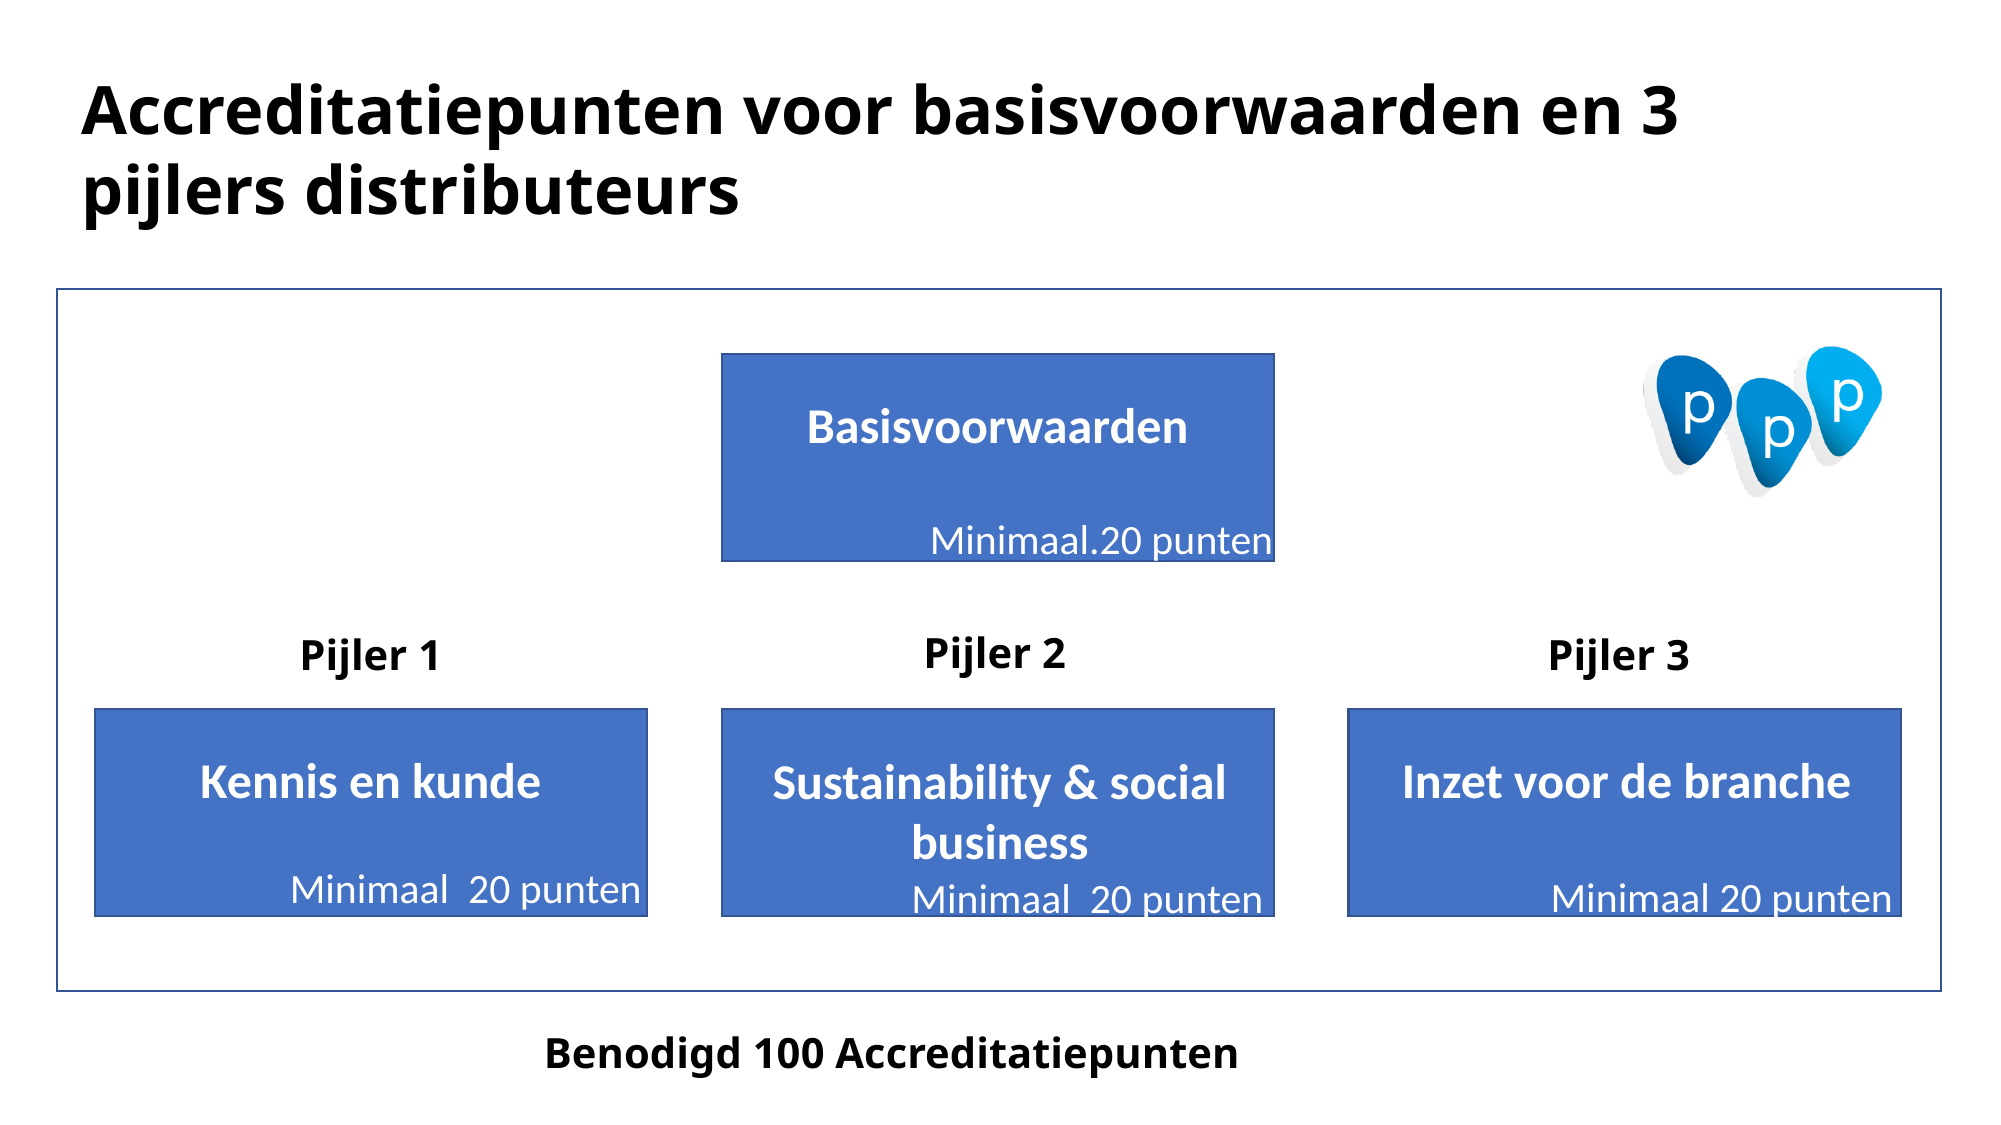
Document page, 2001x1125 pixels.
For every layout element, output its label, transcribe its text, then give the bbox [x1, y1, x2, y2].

text_box Pijler 3 [1342, 621, 1895, 687]
text_box [94, 708, 648, 917]
text_box Minimaal 20 punten [1535, 863, 1949, 928]
text_box [1347, 708, 1902, 917]
text_box [721, 708, 1275, 917]
picture [1613, 310, 1901, 533]
text_box Kennis en kunde [94, 740, 647, 816]
text_box Pijler 1 [94, 621, 647, 687]
text_box Minimaal 20 punten [275, 854, 668, 920]
text_box Accreditatiepunten voor basisvoorwaarden en 3 pijlers distributeurs [66, 60, 1867, 236]
text_box Minimaal 20 punten [896, 864, 1295, 930]
text_box Basisvoorwaarden [721, 385, 1274, 461]
text_box [721, 353, 1275, 562]
text_box Benodigd 100 Accreditatiepunten [529, 1019, 1461, 1085]
text_box Pijler 2 [718, 619, 1271, 685]
text_box Inzet voor de branche [1350, 740, 1903, 816]
text_box Sustainability & social business [723, 742, 1276, 877]
text_box Minimaal.20 punten [915, 505, 1315, 571]
text_box [56, 288, 1942, 992]
